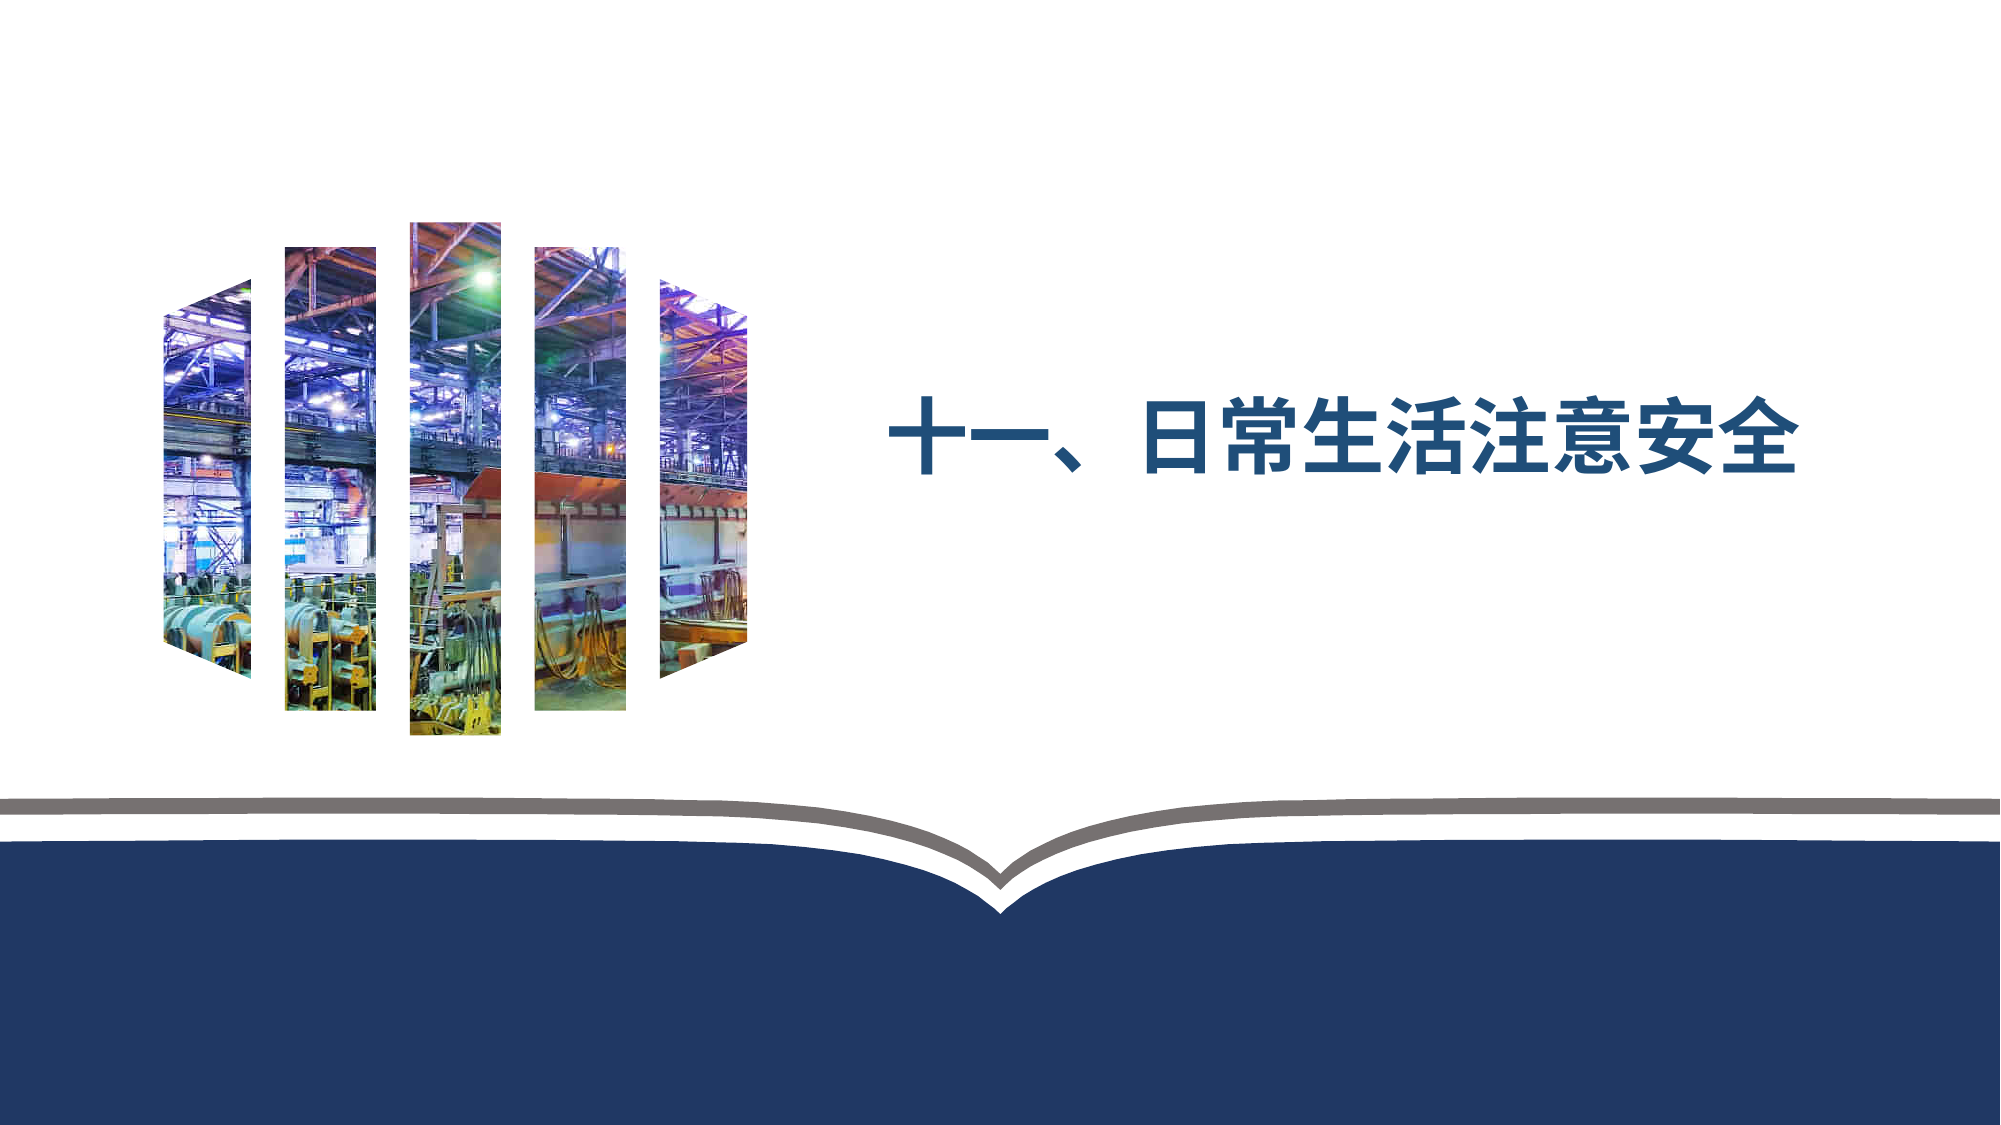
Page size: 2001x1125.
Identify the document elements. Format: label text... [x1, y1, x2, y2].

text_box [0, 839, 2000, 1125]
picture [163, 222, 748, 736]
text_box 十一、日常生活注意安全 [870, 377, 1816, 492]
text_box [0, 797, 2000, 890]
